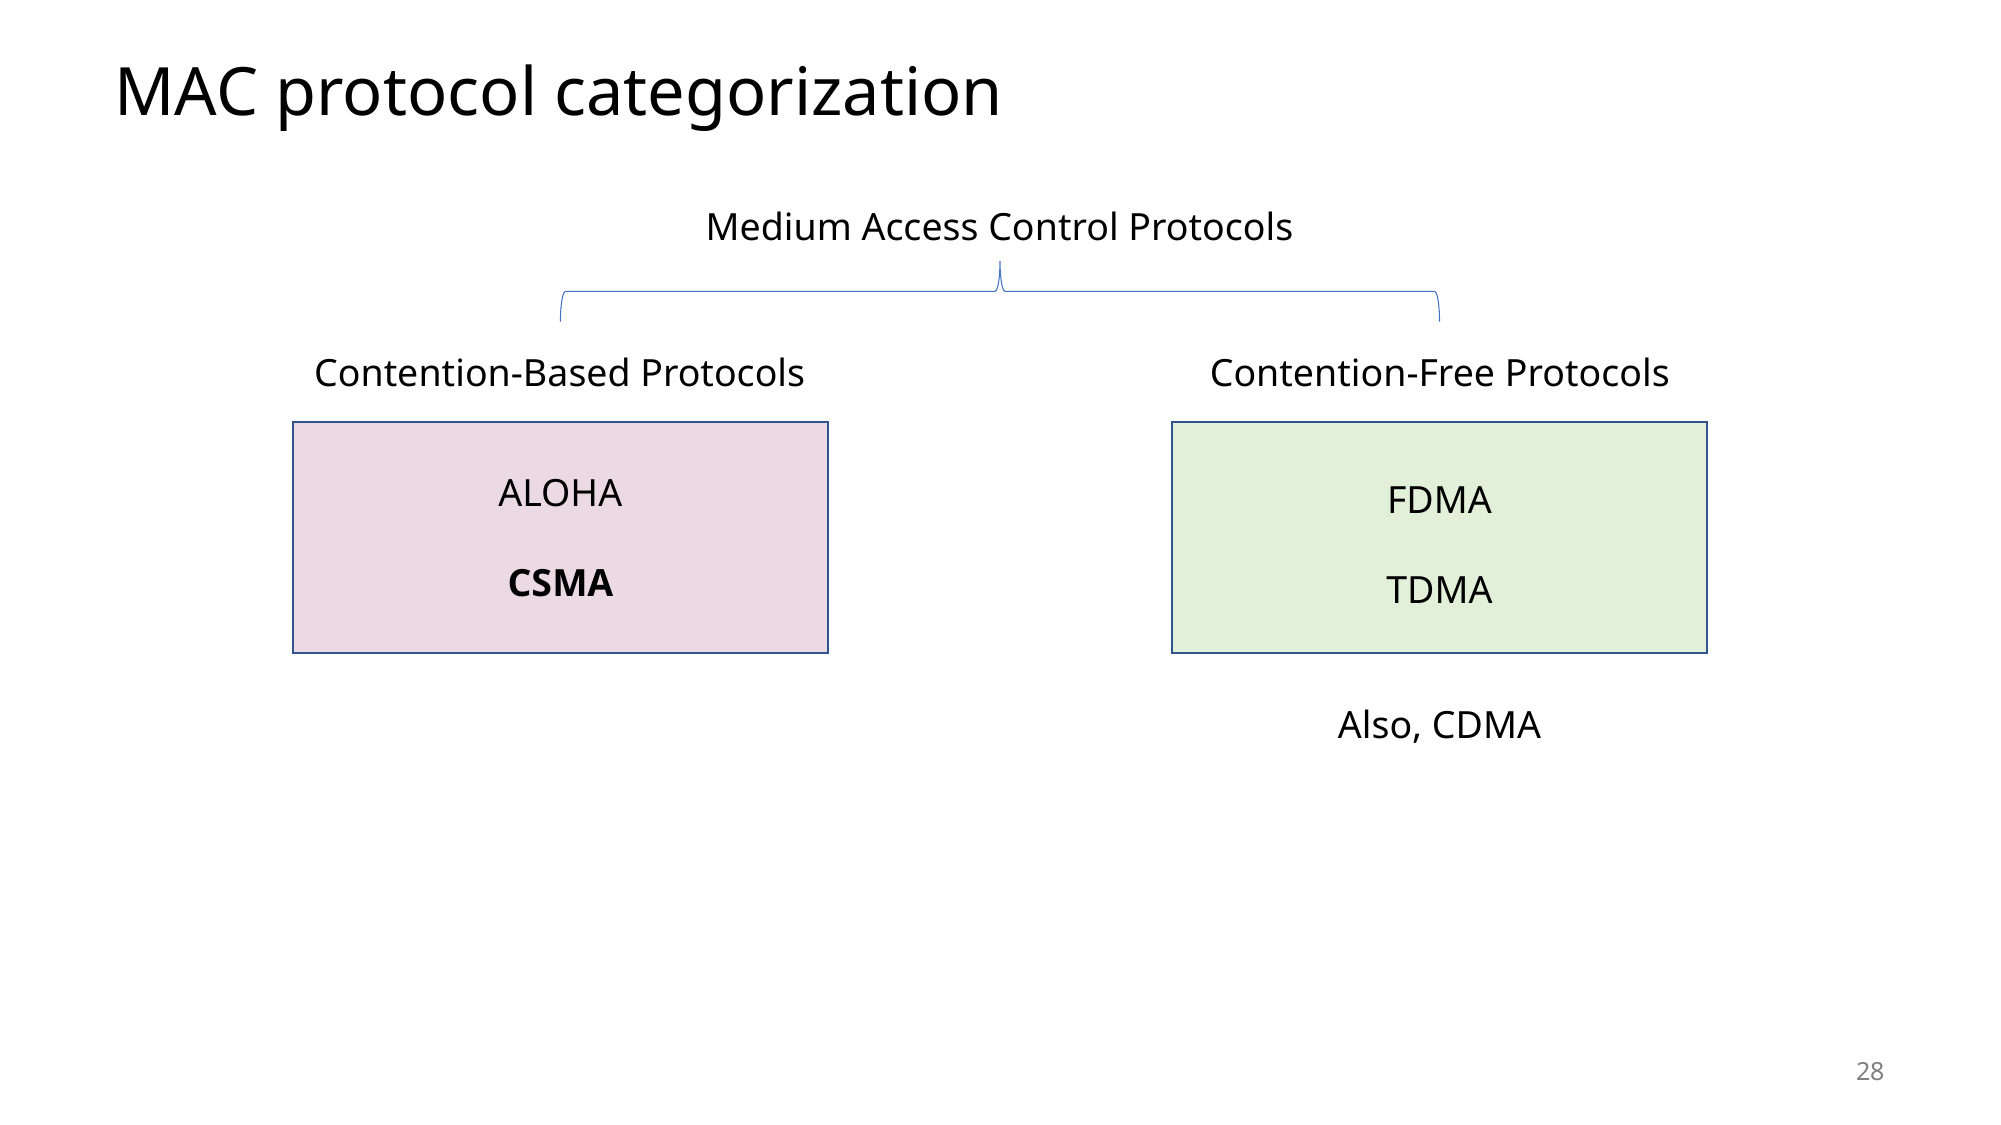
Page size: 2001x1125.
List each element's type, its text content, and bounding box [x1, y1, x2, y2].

slide_number 28 [1749, 1042, 1900, 1103]
text_box Contention-Based Protocols [237, 341, 883, 402]
text_box [1171, 421, 1708, 654]
text_box FDMA TDMA Also, CDMA [1172, 468, 1707, 754]
title MAC protocol categorization [99, 37, 1900, 150]
text_box Contention-Free Protocols [1117, 341, 1763, 402]
text_box ALOHA CSMA [293, 461, 828, 612]
text_box Medium Access Control Protocols [676, 195, 1323, 256]
text_box [559, 261, 1441, 322]
text_box [292, 421, 829, 654]
